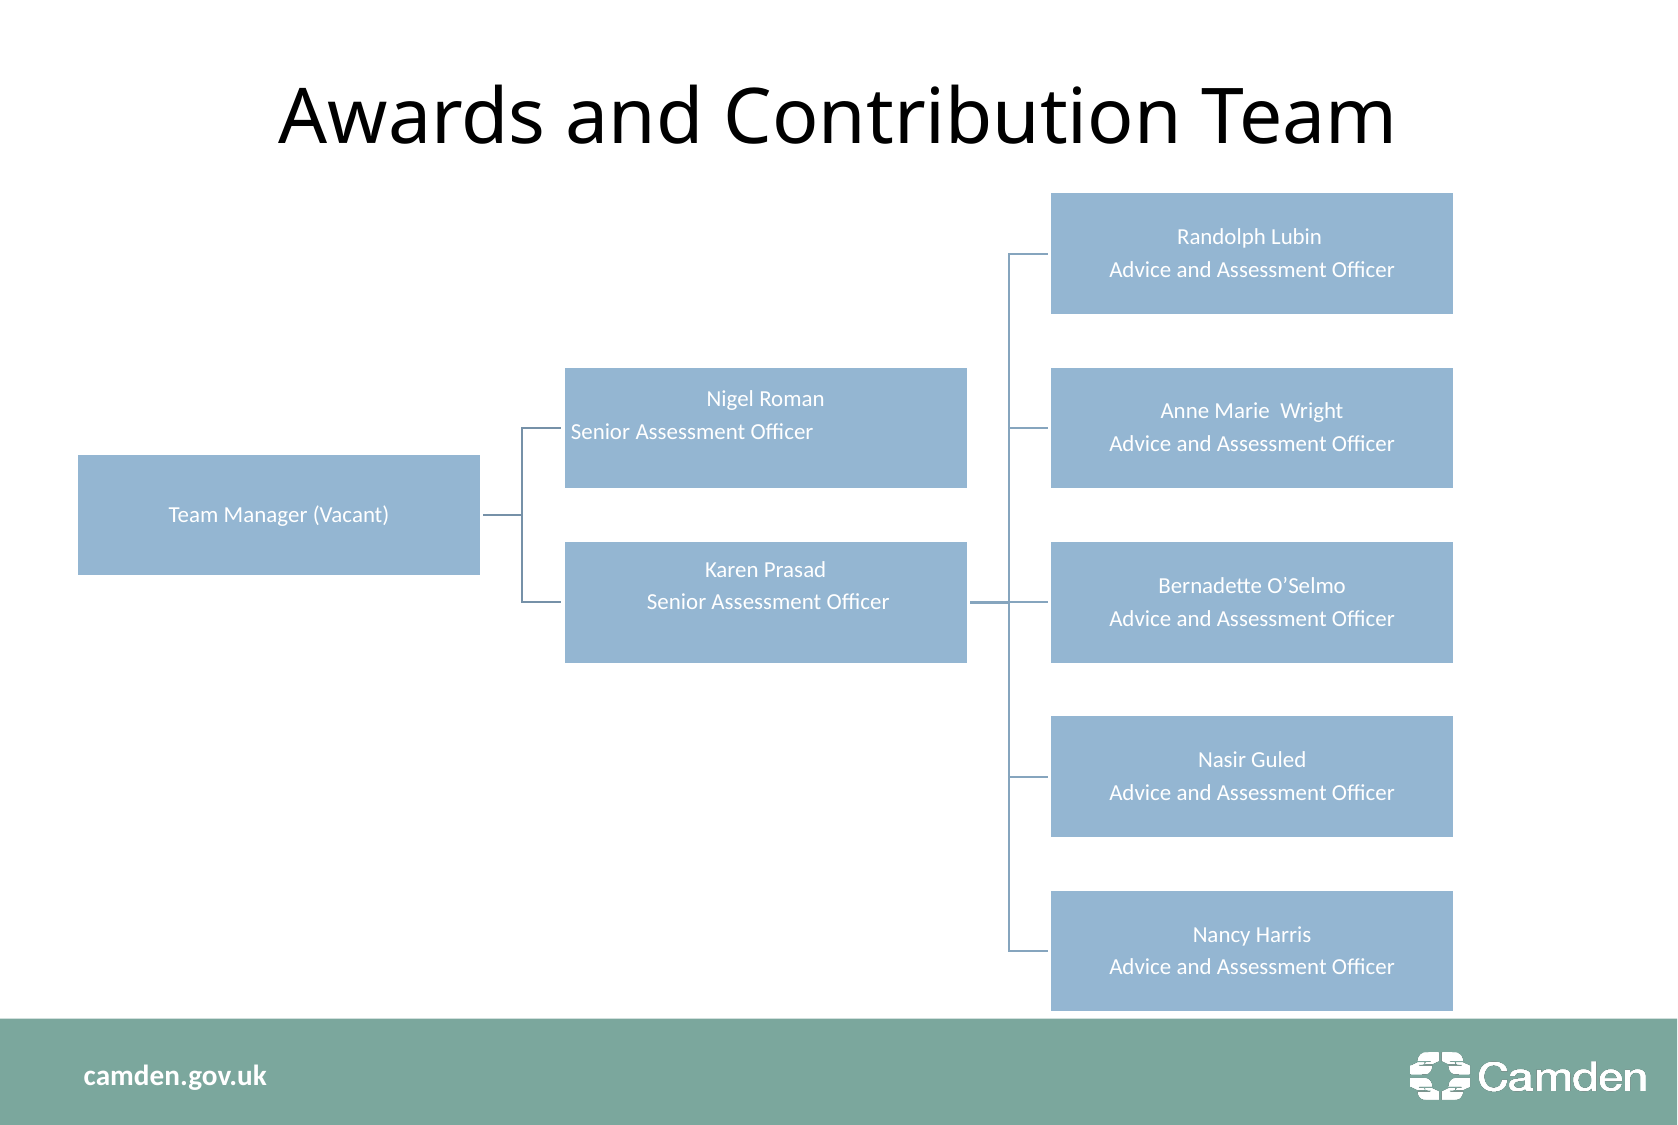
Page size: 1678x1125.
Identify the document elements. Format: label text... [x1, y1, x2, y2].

picture [1410, 1052, 1646, 1100]
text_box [0, 191, 1678, 1014]
title Awards and Contribution Team [115, 59, 1562, 179]
